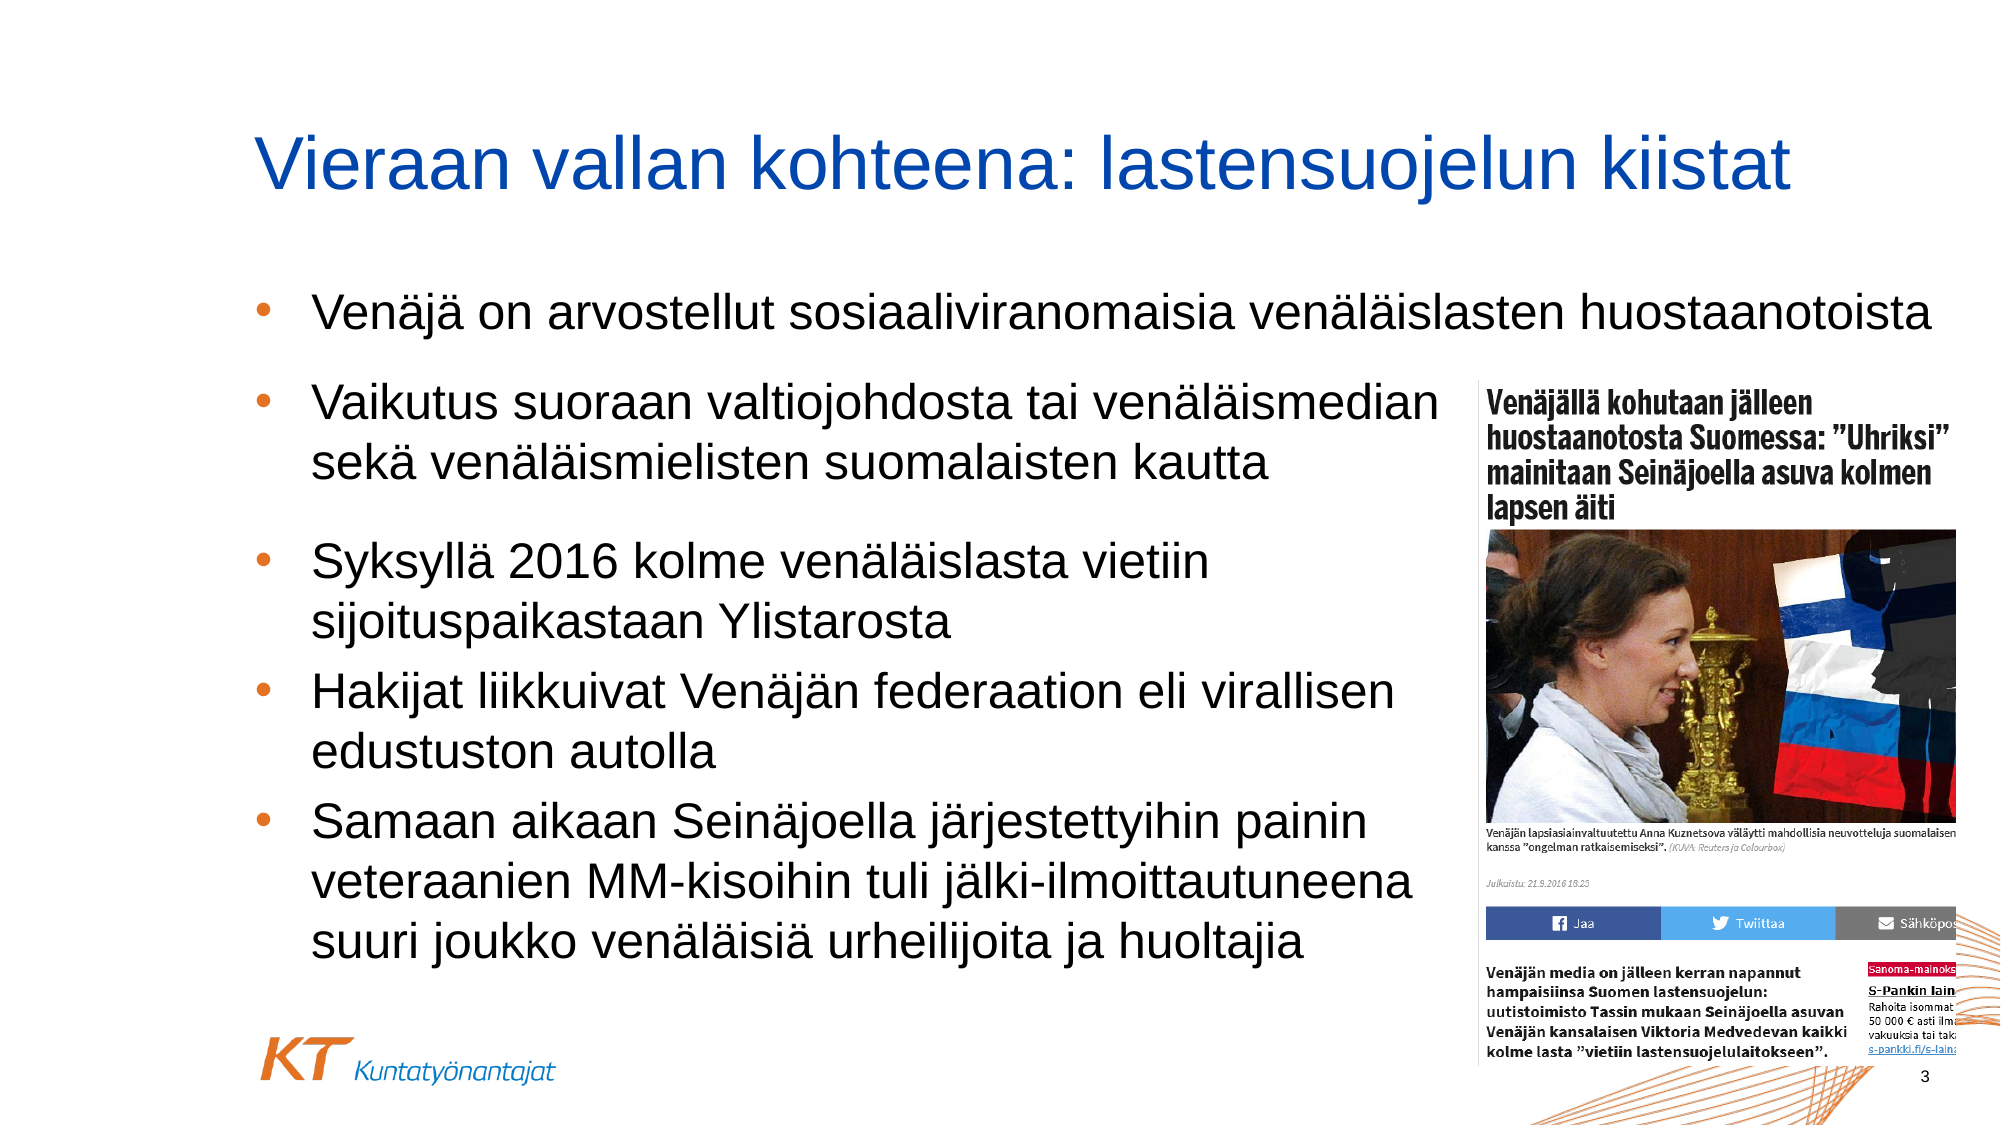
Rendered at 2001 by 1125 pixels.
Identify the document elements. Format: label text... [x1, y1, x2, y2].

list Venäjä on arvostellut sosiaaliviranomaisia venäläislasten huostaanotoista [239, 271, 1956, 363]
picture [239, 1016, 577, 1101]
text_box Vaikutus suoraan valtiojohdosta tai venäläismedian sekä venäläismielisten suomalaisten kautta Syksyllä 2016 kolme venäläislasta vietiin sijoituspaikastaan Ylistarosta Hakijat liikkuivat Venäjän federaation eli virallisen edustuston autolla Samaan aikaan Seinäjoella järjestettyihin painin veteraanien MM-kisoihin tuli jälki-ilmoittautuneena suuri joukko venäläisiä urheilijoita ja huoltajia [239, 362, 1469, 1004]
picture [1447, 380, 2001, 1125]
slide_number 3 [1882, 1074, 1945, 1108]
title Vieraan vallan kohteena: lastensuojelun kiistat [239, 52, 1945, 213]
